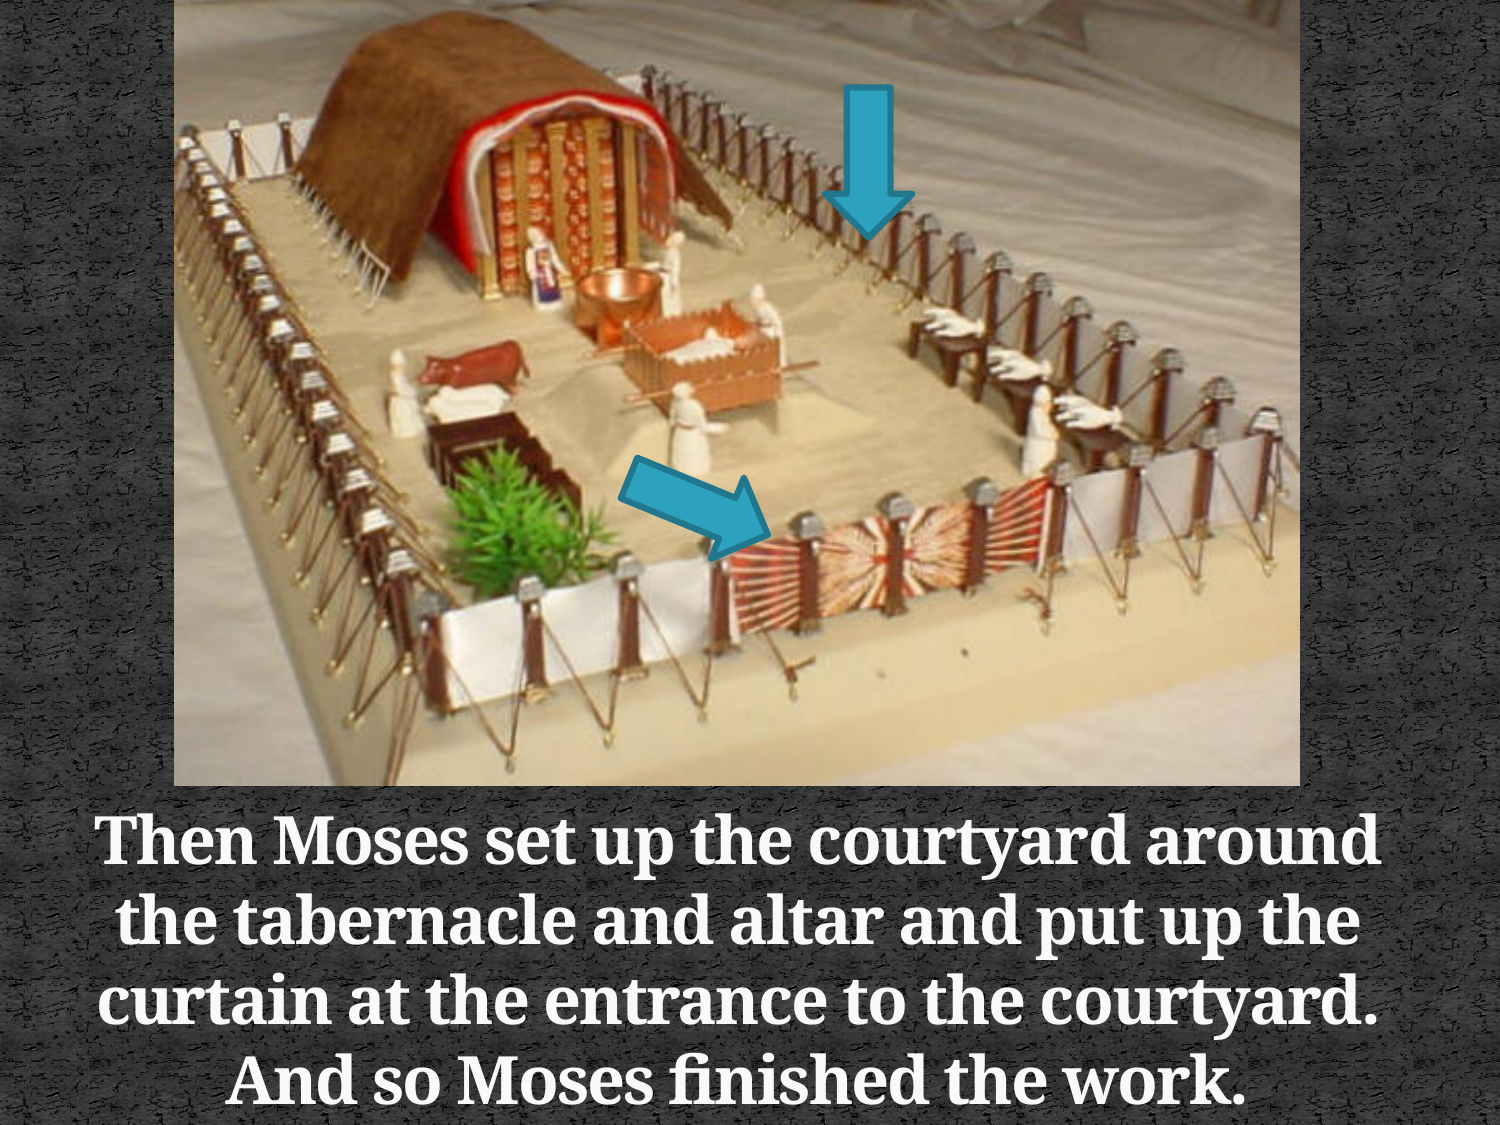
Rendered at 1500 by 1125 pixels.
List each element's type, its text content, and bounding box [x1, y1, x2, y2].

picture [174, 0, 1300, 786]
title Then Moses set up the courtyard around the tabernacle and altar and put up the curtain at the entrance to the courtyard. And so Moses finished the work. [62, 820, 1413, 1125]
